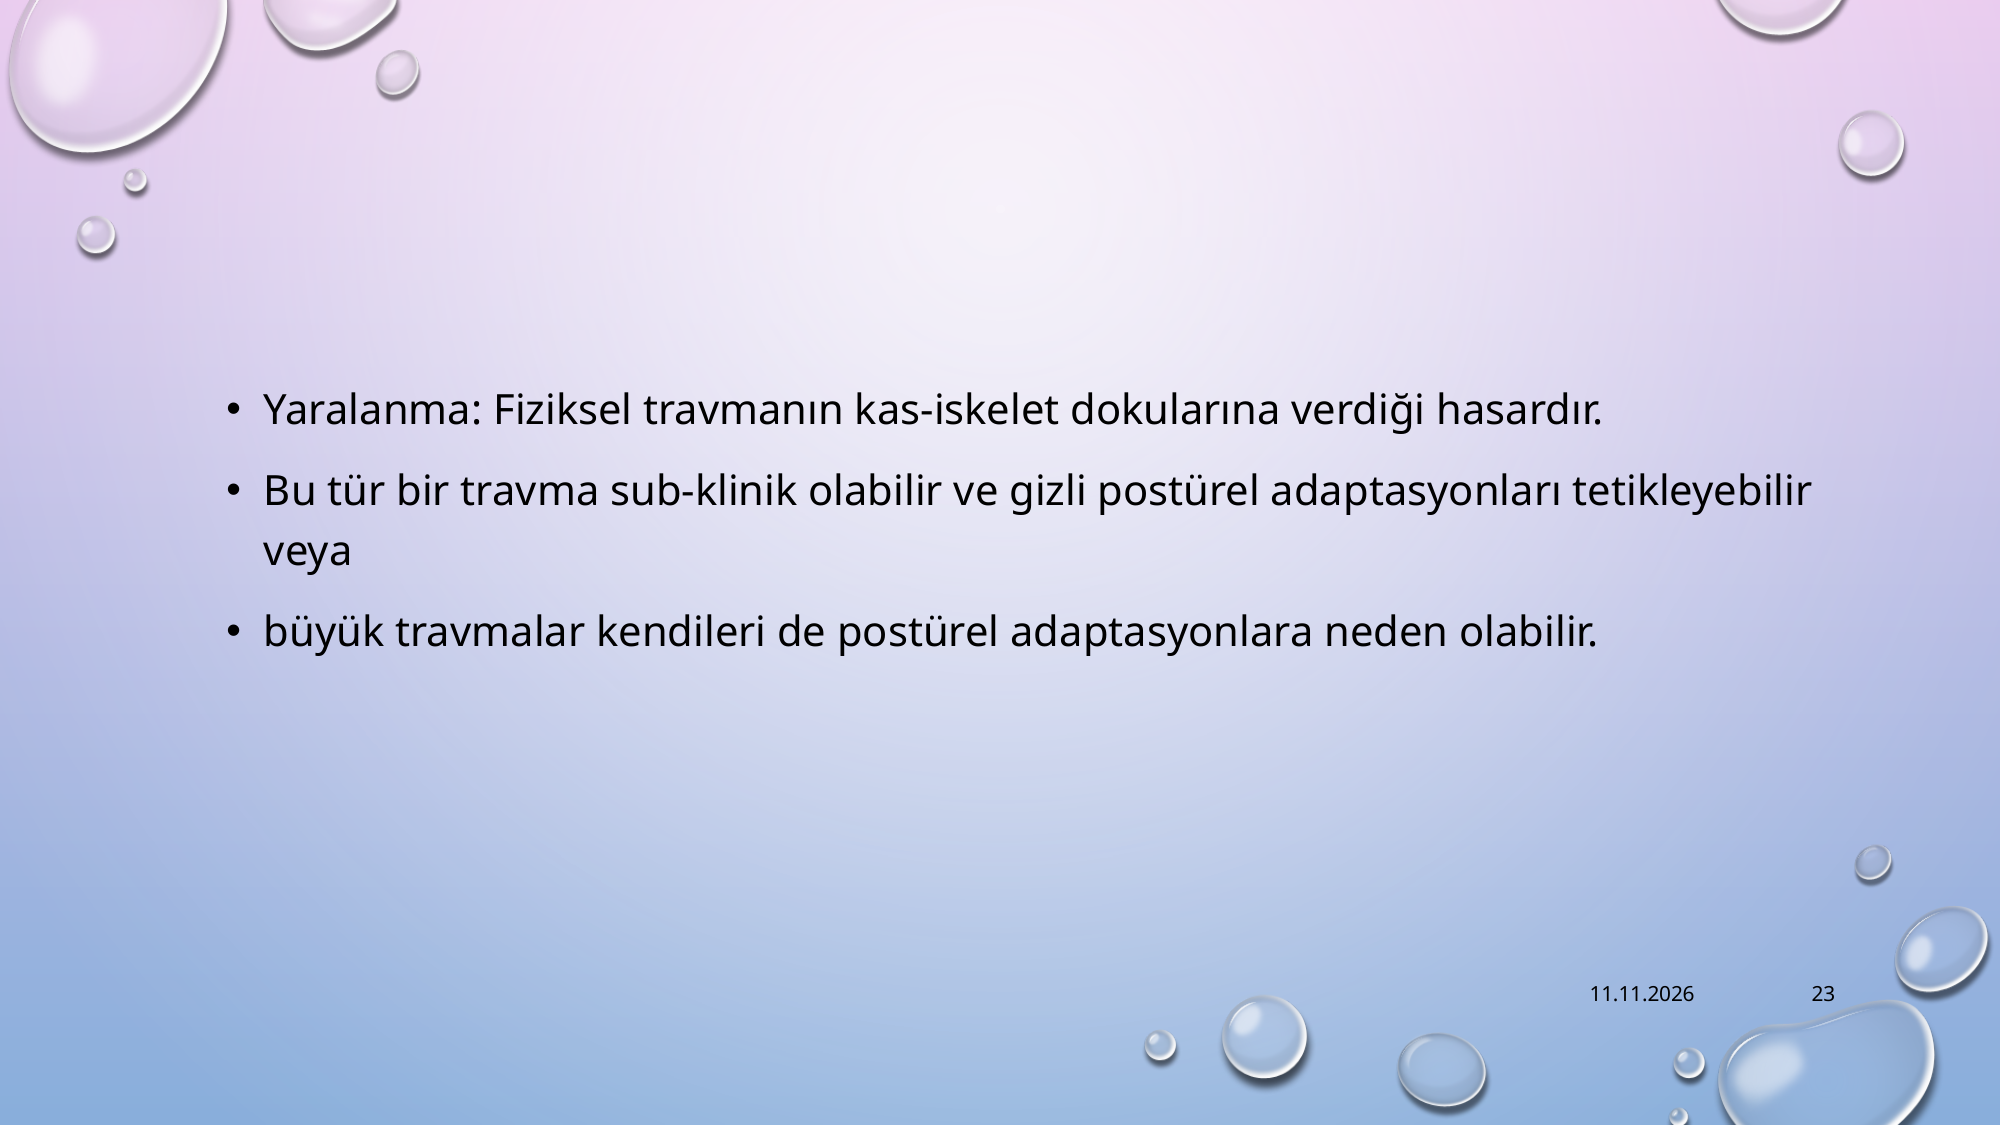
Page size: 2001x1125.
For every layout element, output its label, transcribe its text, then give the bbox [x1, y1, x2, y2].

slide_number 23 [1724, 965, 1851, 1025]
list Yaralanma: Fiziksel travmanın kas-iskelet dokularına verdiği hasardır. Bu tür bir travma sub-klinik olabilir ve gizli postürel adaptasyonları tetikleyebilir veya büyük travmalar kendileri de postürel adaptasyonlara neden olabilir. [211, 365, 1912, 723]
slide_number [1259, 965, 1710, 1025]
picture [0, 0, 2000, 1125]
